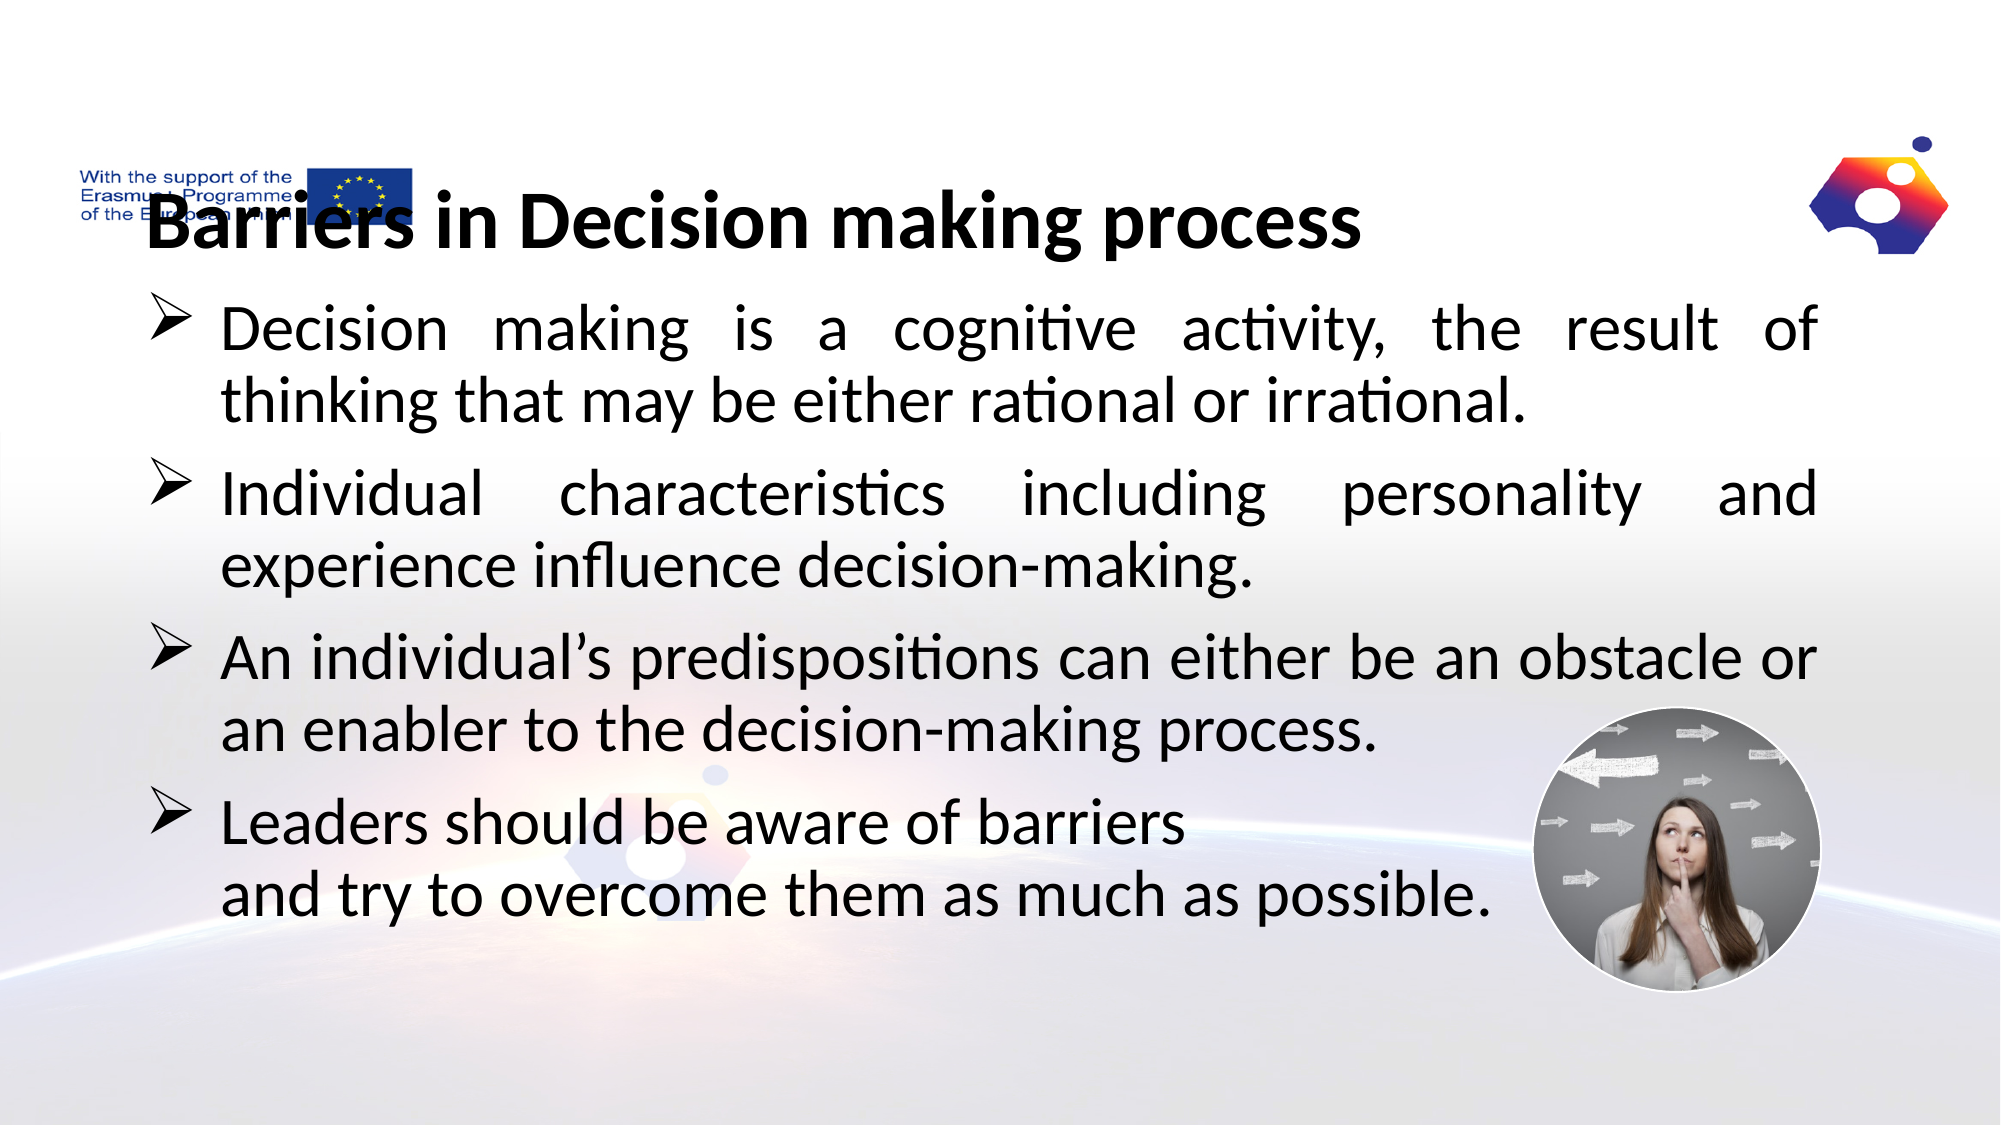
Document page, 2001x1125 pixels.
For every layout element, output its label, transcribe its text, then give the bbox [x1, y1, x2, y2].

subtitle Decision making is a cognitive activity, the result of thinking that may be either rational or irrational. Individual characteristics including personality and experience influence decision-making. An individual’s predispositions can either be an obstacle or an enabler to the decision-making process. Leaders should be aware of barriers and try to overcome them as much as possible. [130, 285, 1836, 933]
picture [0, 0, 2001, 1125]
text_box [1531, 706, 1823, 994]
title Barriers in Decision making process [130, 145, 1631, 275]
